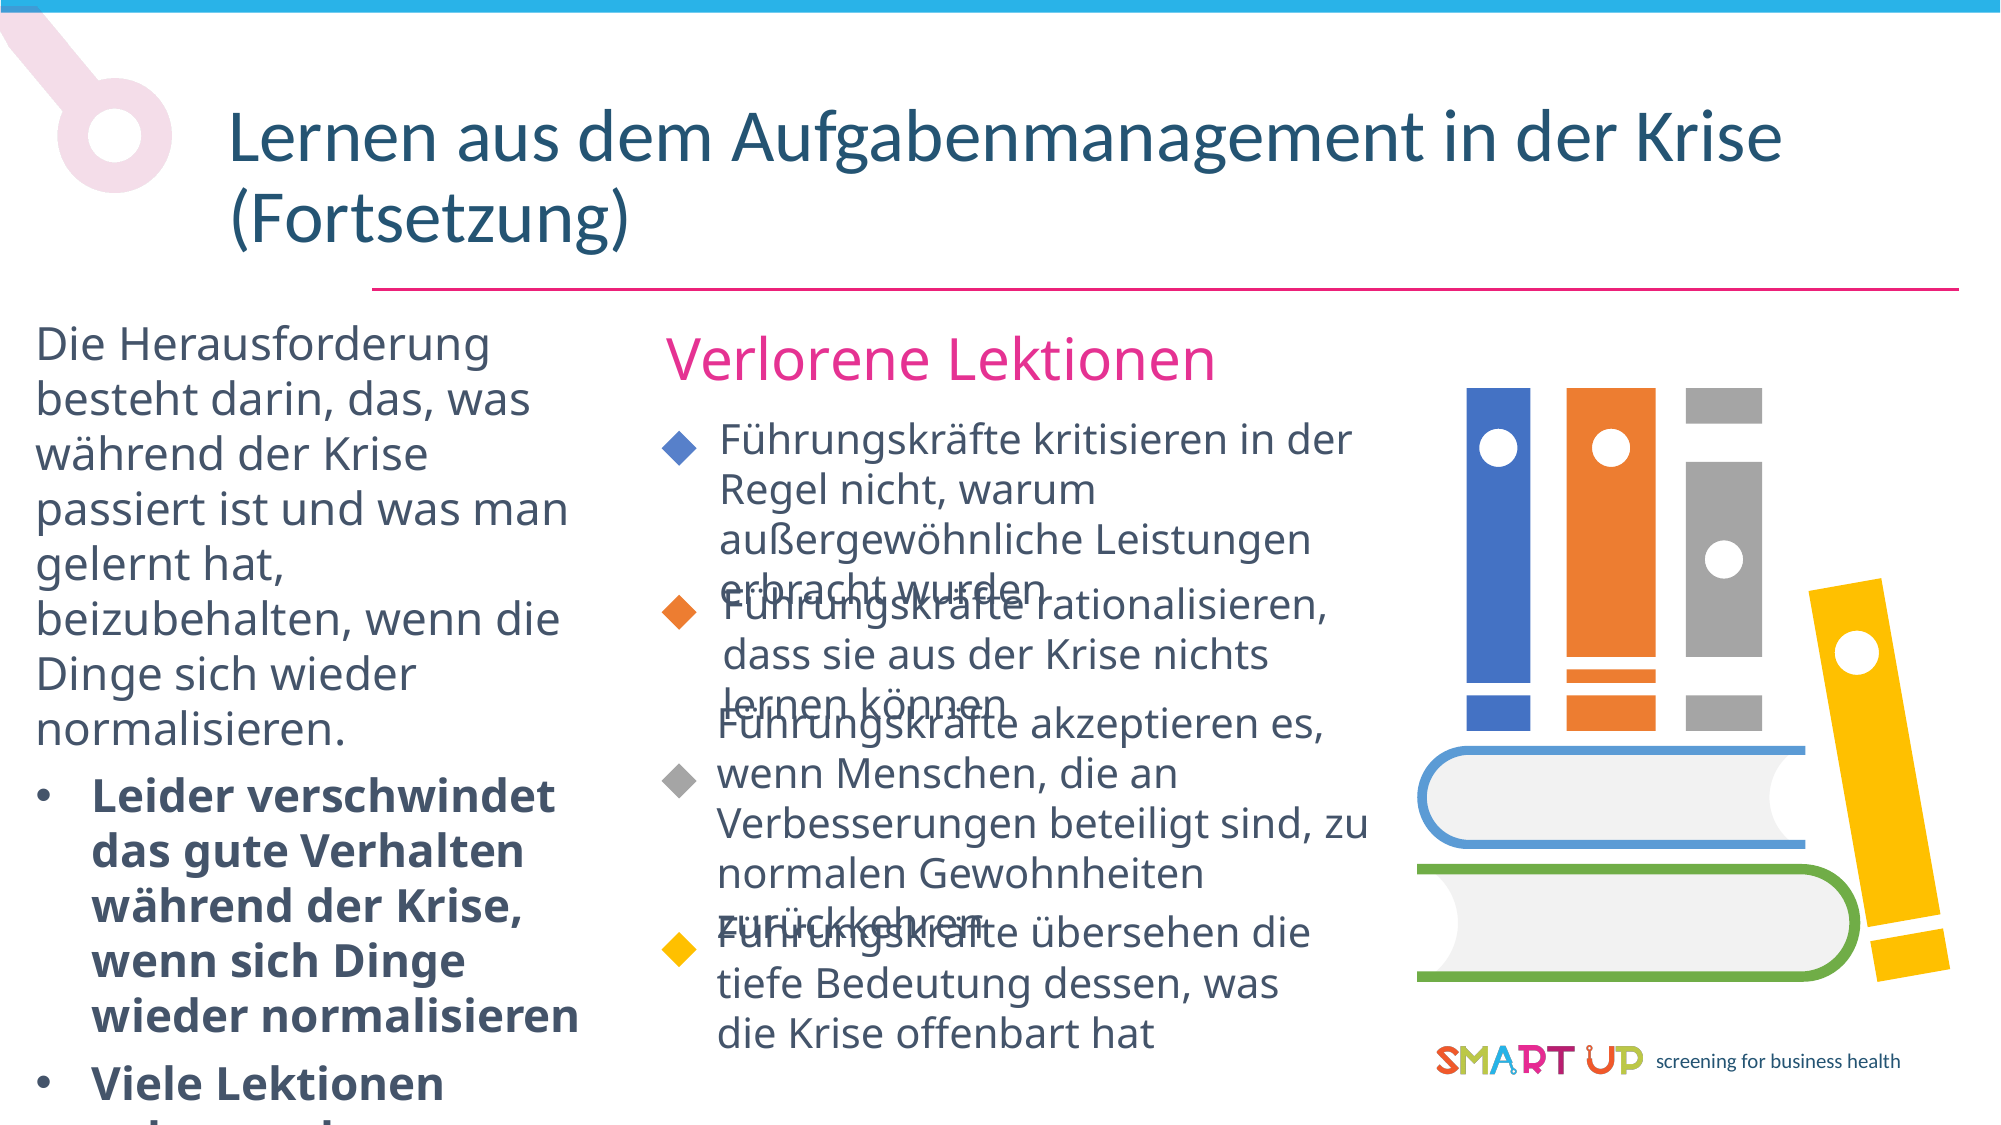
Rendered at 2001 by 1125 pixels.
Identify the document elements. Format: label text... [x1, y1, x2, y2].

text_box [661, 932, 697, 968]
text_box [1566, 669, 1656, 683]
text_box [1685, 388, 1763, 424]
text_box [661, 430, 697, 466]
text_box Lernen aus dem Aufgabenmanagement in der Krise (Fortsetzung) [220, 88, 1832, 204]
text_box [1466, 695, 1531, 731]
text_box Führungskräfte übersehen die tiefe Bedeutung dessen, was die Krise offenbart hat [713, 903, 1349, 1060]
text_box Die Herausforderung besteht darin, das, was während der Krise passiert ist und was man gelernt hat, beizubehalten, wenn die Dinge sich wieder normalisieren. Leider verschwindet das gute Verhalten während der Krise, wenn sich Dinge wieder normalisieren Viele Lektionen gehen verloren [28, 307, 600, 1125]
text_box [1685, 461, 1763, 657]
text_box Führungskräfte kritisieren in der Regel nicht, warum außergewöhnliche Leistungen erbracht wurden [716, 409, 1413, 616]
text_box [1870, 928, 1951, 982]
text_box [1566, 695, 1656, 731]
text_box [1417, 863, 1861, 982]
text_box [661, 594, 697, 630]
text_box [661, 763, 697, 799]
text_box Führungskräfte akzeptieren es, wenn Menschen, die an Verbesserungen beteiligt sind, zu normalen Gewohnheiten zurückkehren [713, 693, 1385, 950]
text_box [1466, 388, 1531, 683]
picture [0, 6, 224, 218]
text_box Führungskräfte rationalisieren, dass sie aus der Krise nichts lernen können [719, 574, 1390, 731]
text_box [1417, 745, 1806, 849]
text_box [1427, 755, 1789, 839]
text_box [1685, 695, 1763, 731]
text_box [1808, 578, 1941, 928]
picture [1436, 1045, 1643, 1078]
text_box [1436, 875, 1849, 971]
text_box [1566, 388, 1656, 657]
text_box Verlorene Lektionen [658, 314, 1225, 400]
